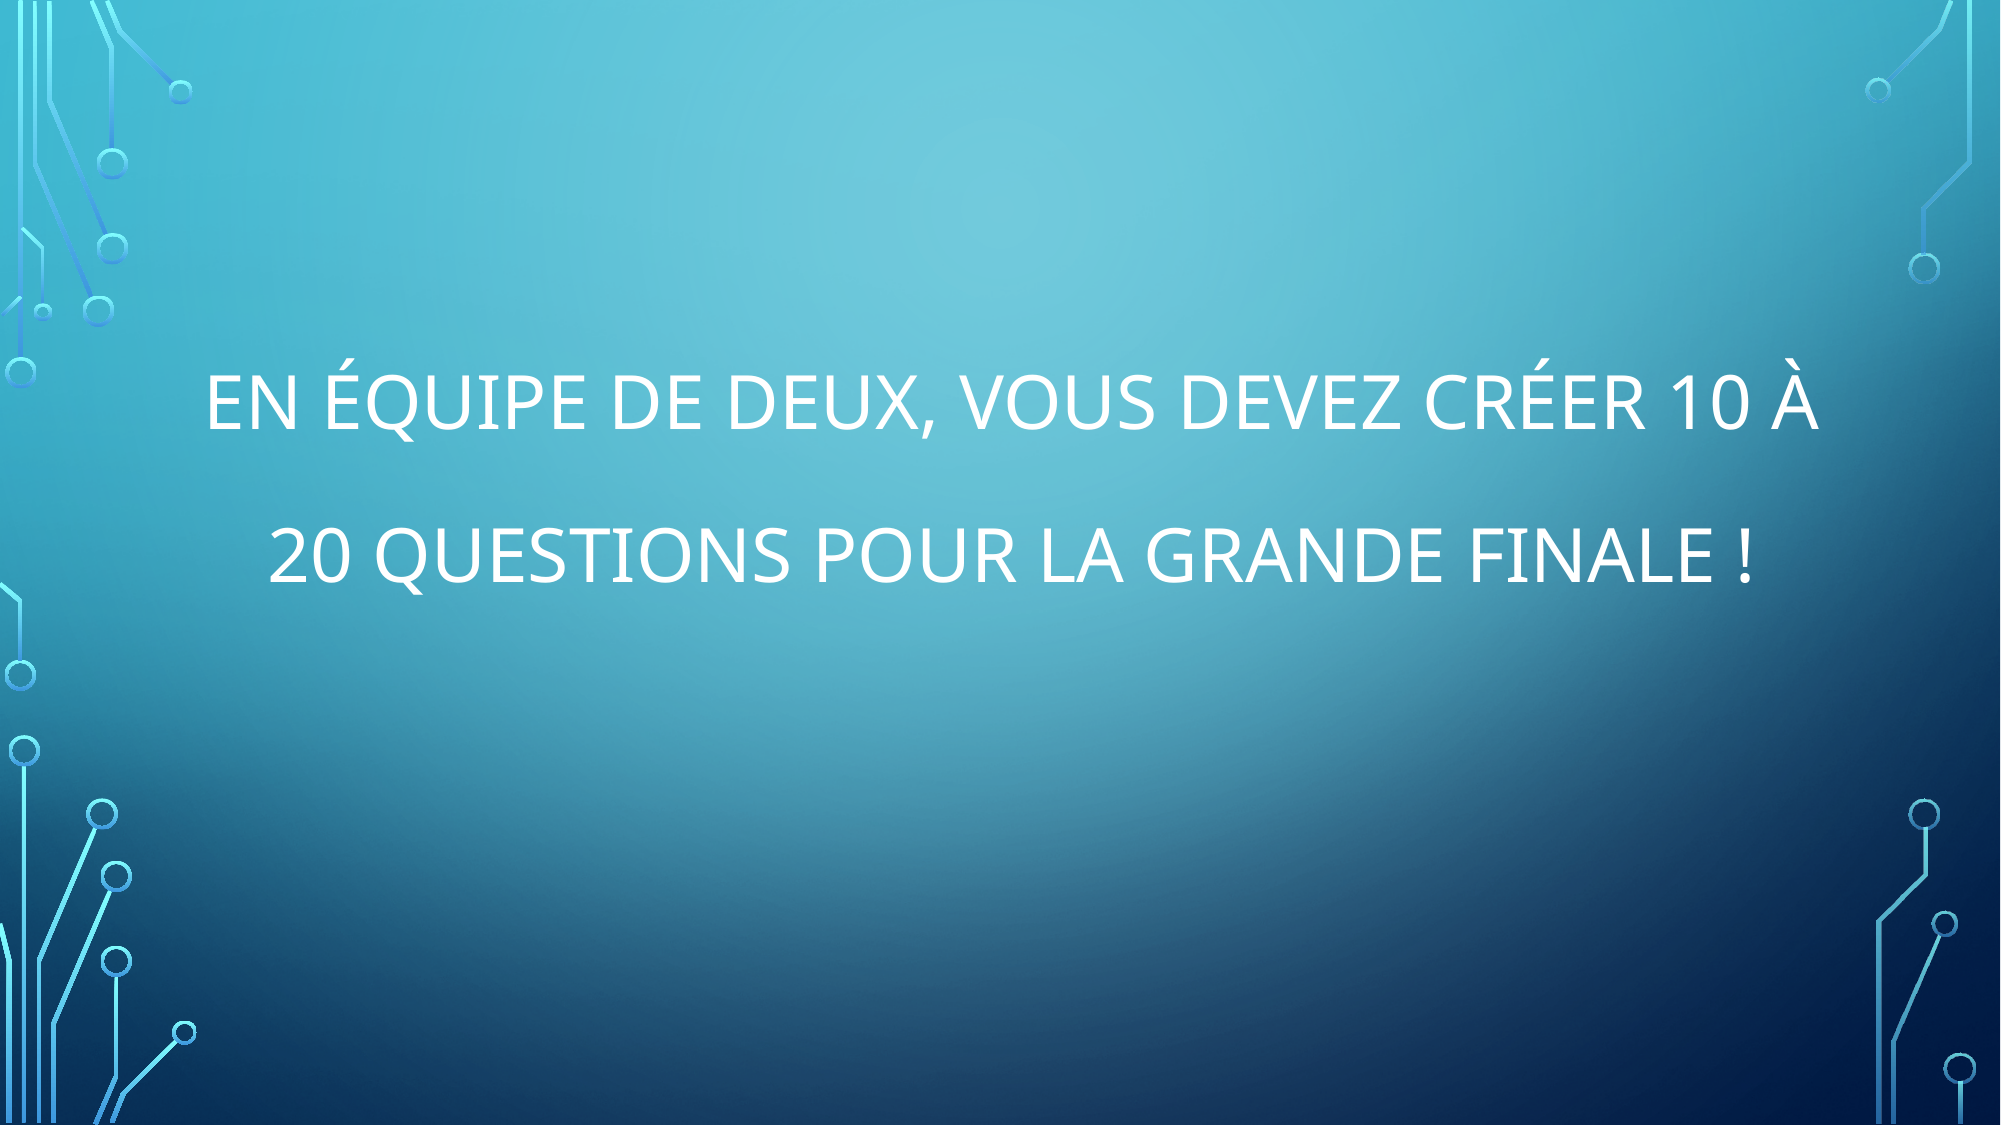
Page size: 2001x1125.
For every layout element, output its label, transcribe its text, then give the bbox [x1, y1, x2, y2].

text_box En équipe de deux, vous devez créer 10 à 20 questions pour la grande finale ! [152, 284, 1872, 608]
